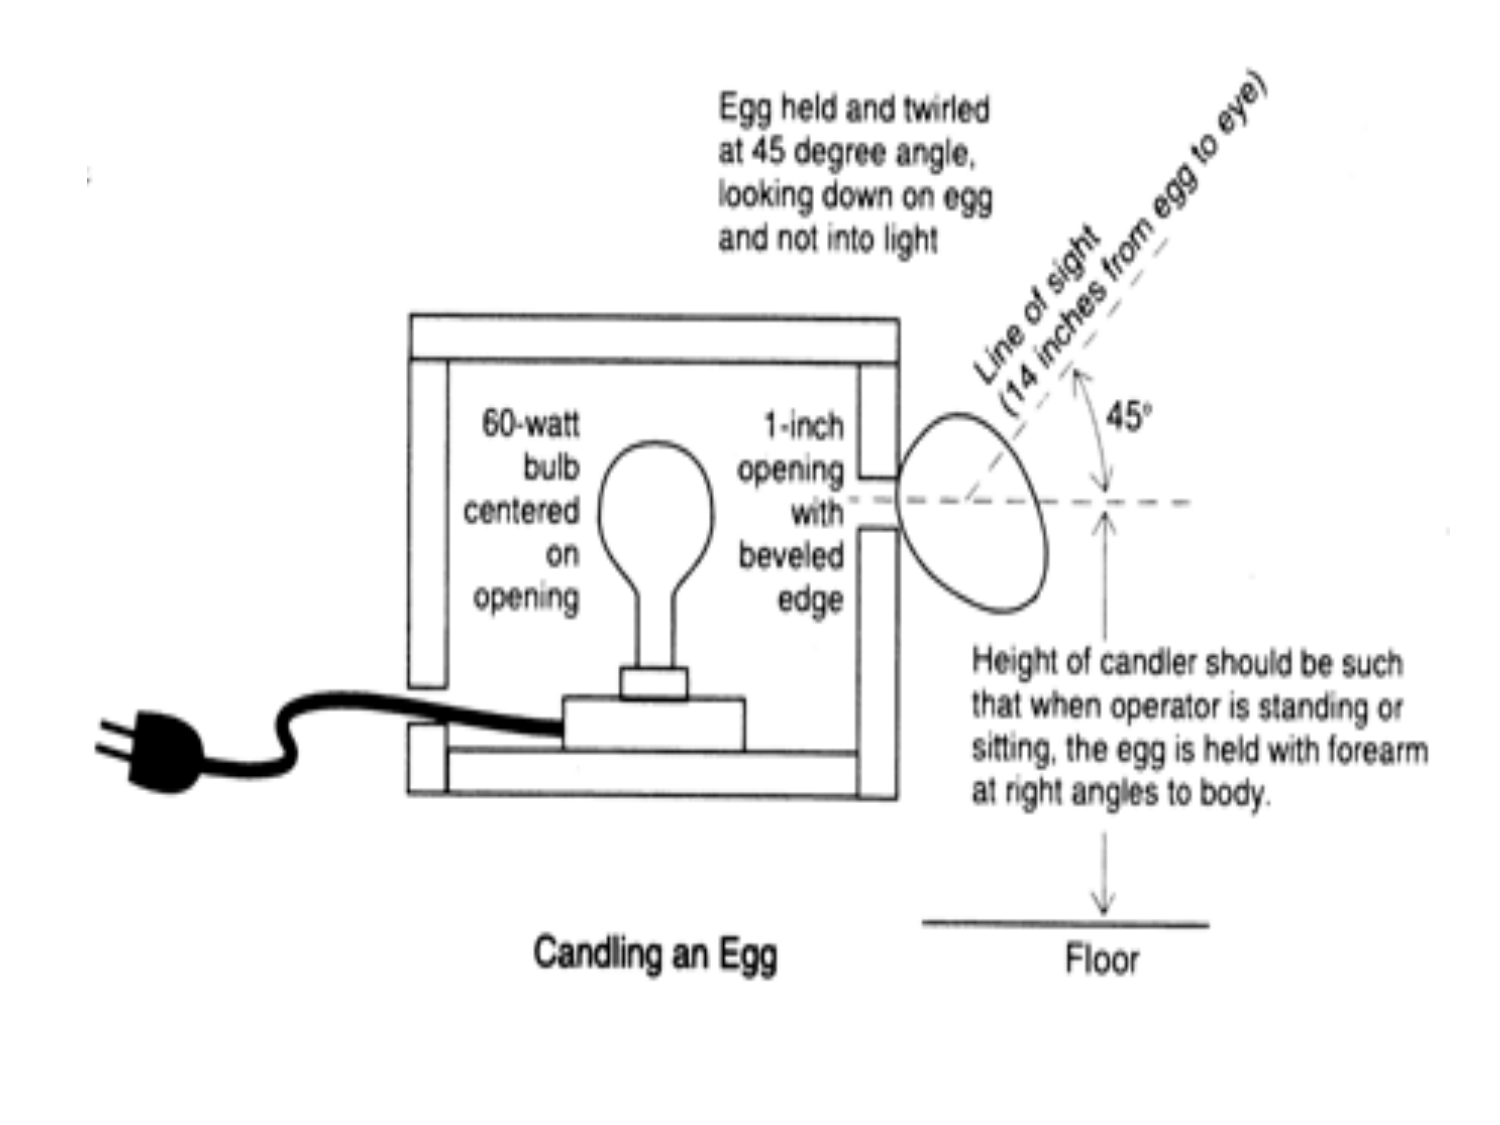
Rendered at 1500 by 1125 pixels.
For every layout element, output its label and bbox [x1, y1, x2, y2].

picture [87, 37, 1451, 1026]
